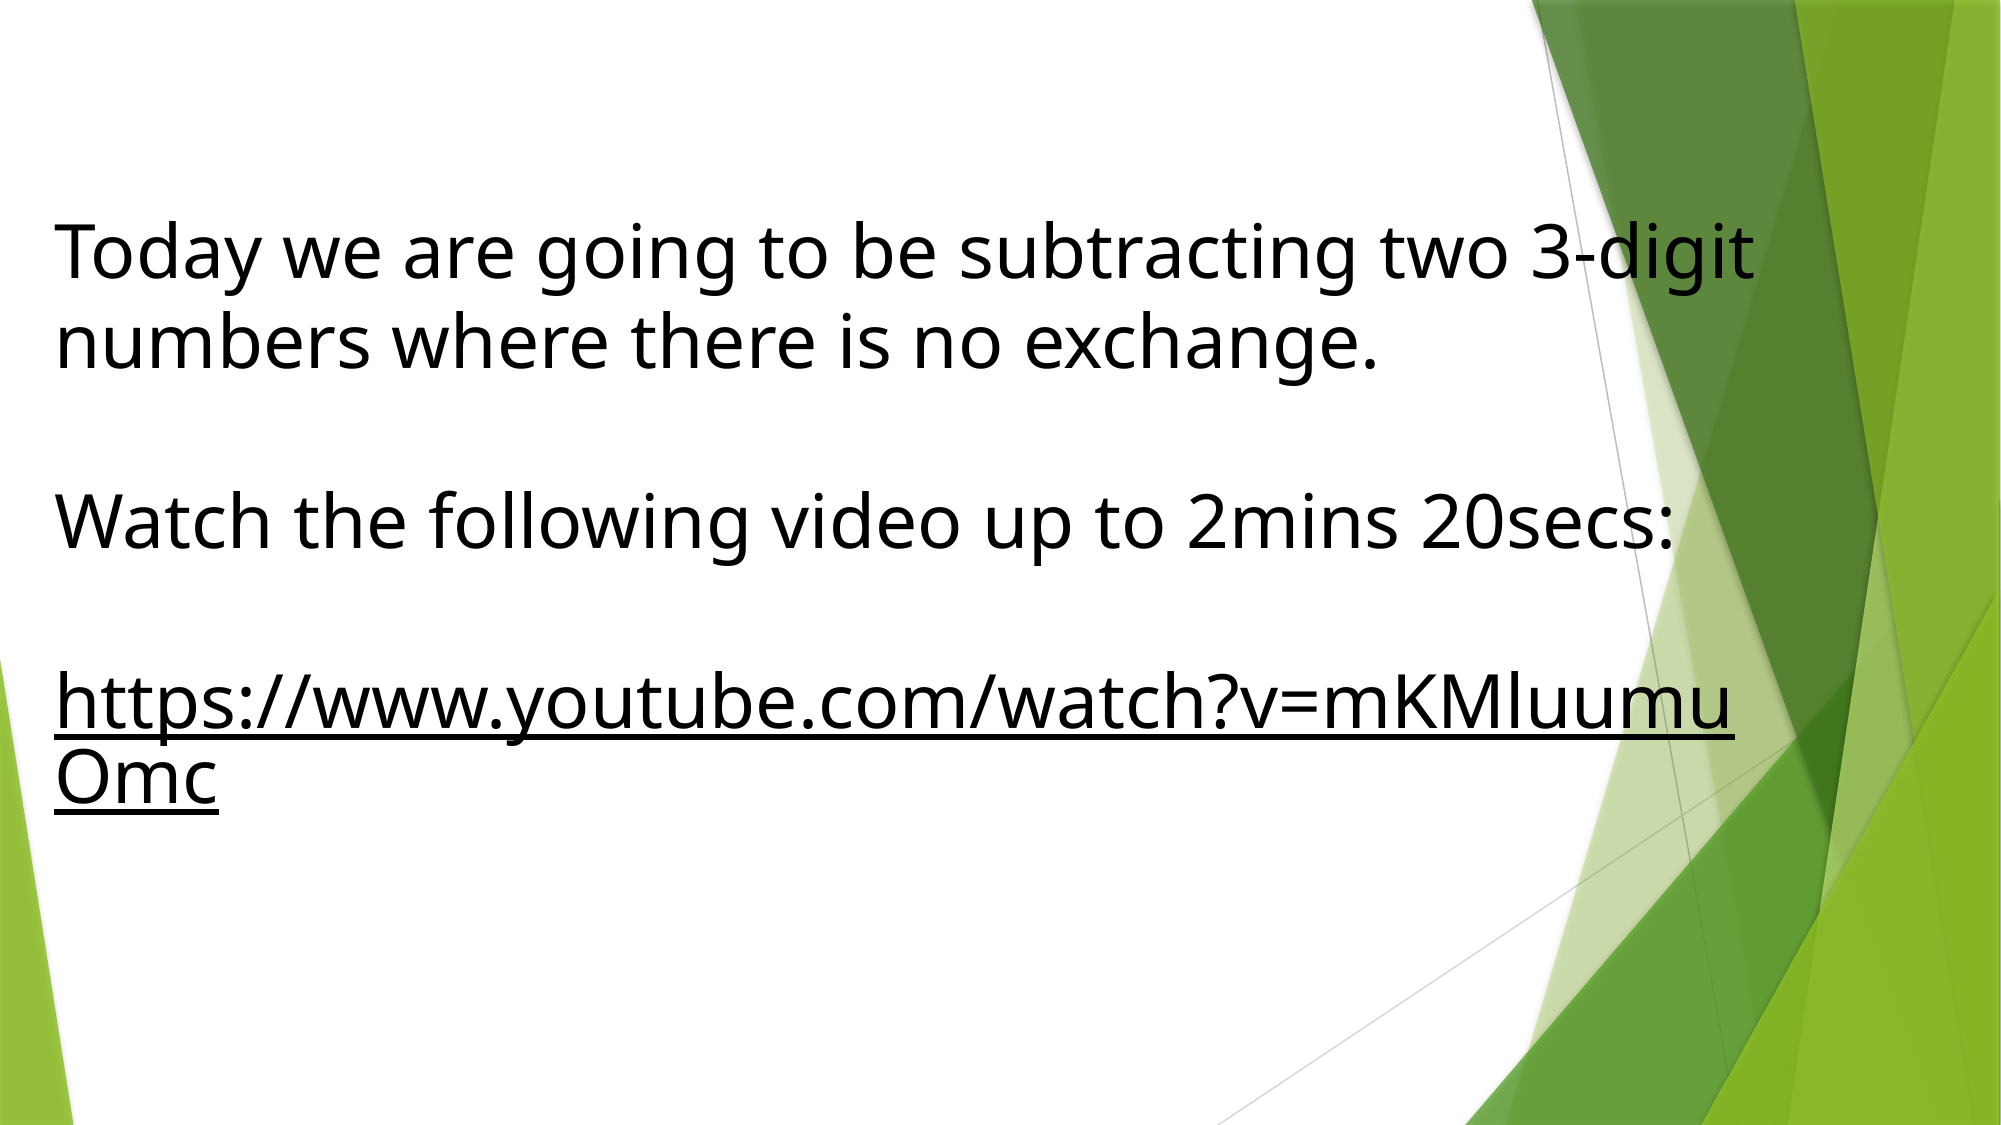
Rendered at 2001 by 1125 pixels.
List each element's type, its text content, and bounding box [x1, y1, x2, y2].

text_box Today we are going to be subtracting two 3-digit numbers where there is no exchange. Watch the following video up to 2mins 20secs: https://www.youtube.com/watch?v=mKMluumuOmc [39, 196, 1780, 853]
